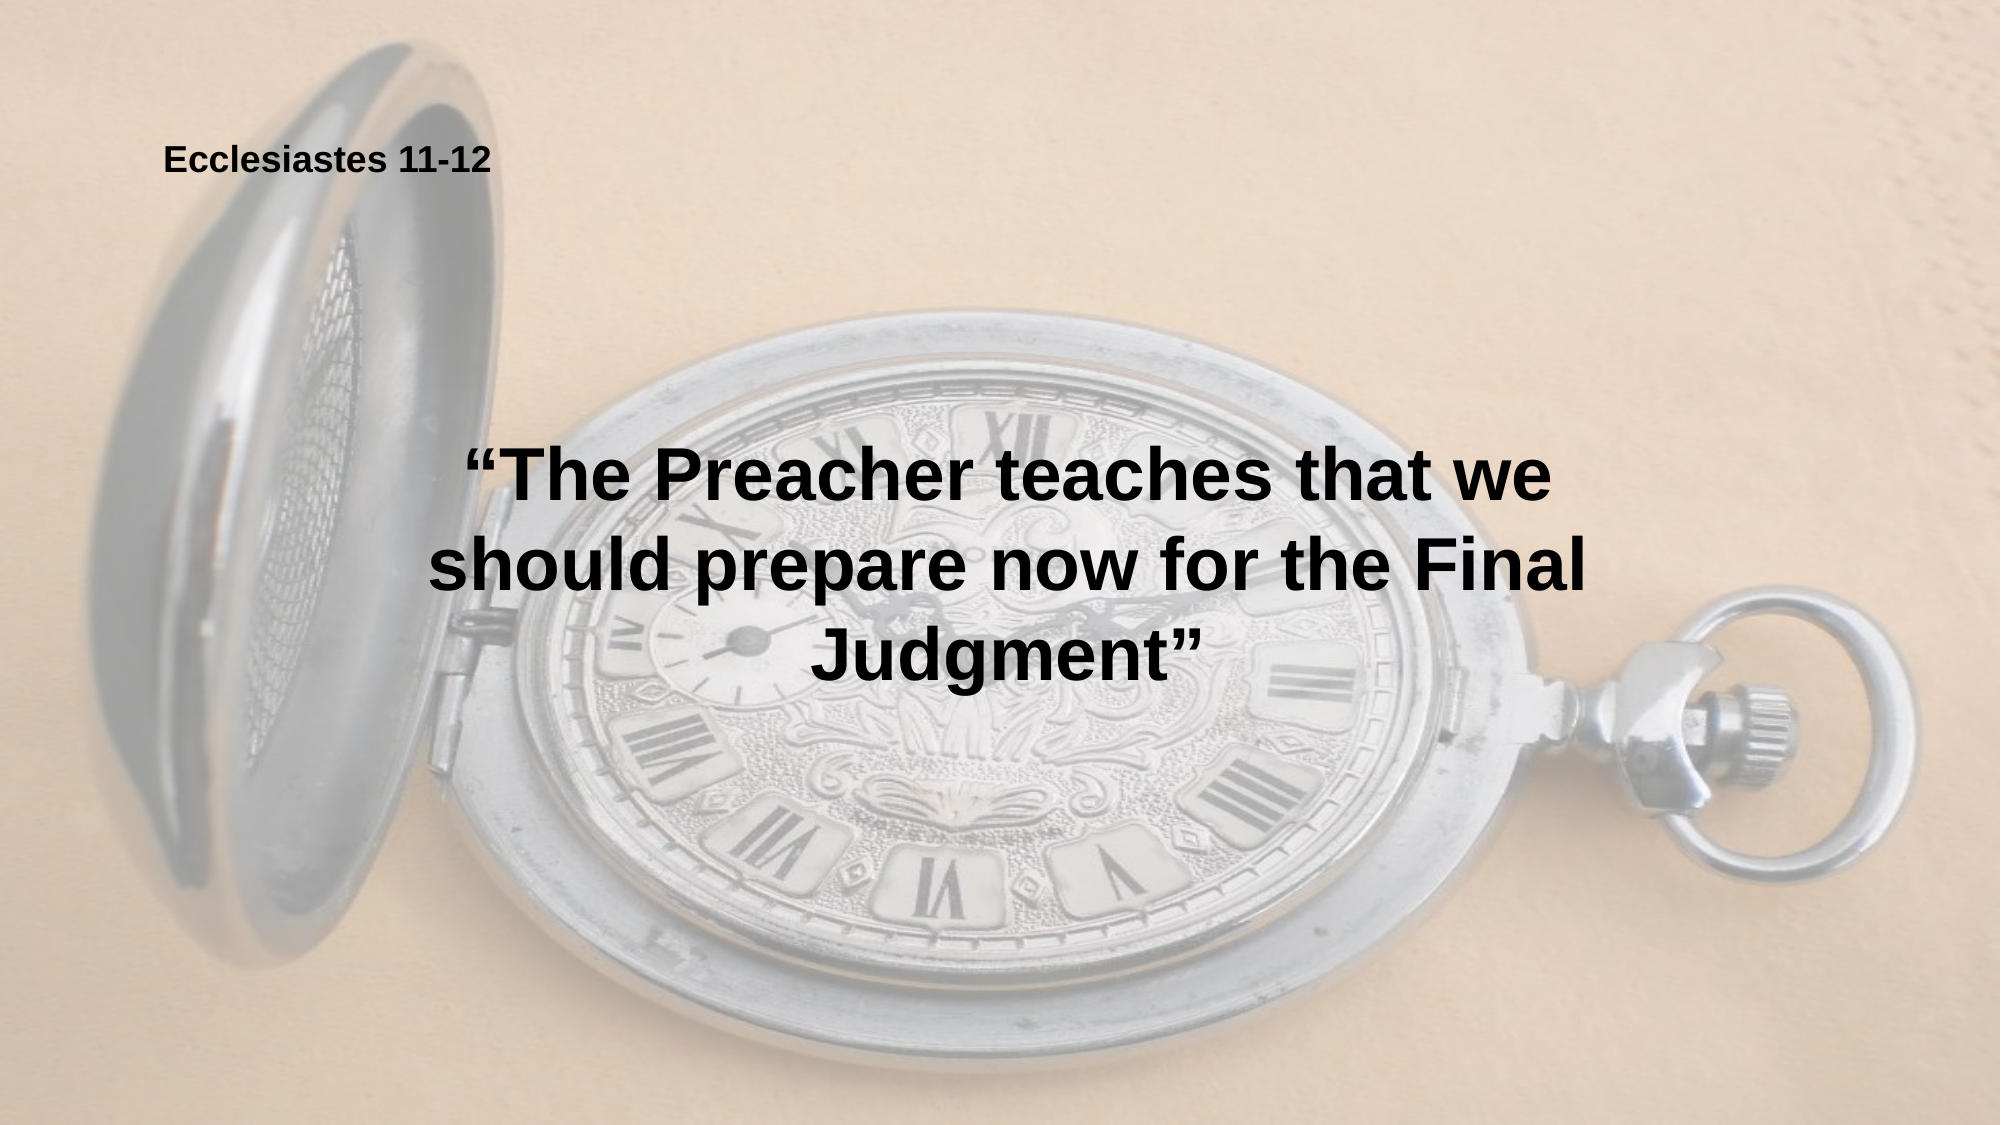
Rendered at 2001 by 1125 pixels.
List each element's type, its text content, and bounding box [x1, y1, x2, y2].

text_box “The Preacher teaches that we should prepare now for the Final Judgment” [336, 418, 1680, 704]
text_box Ecclesiastes 11-12 [148, 127, 507, 188]
